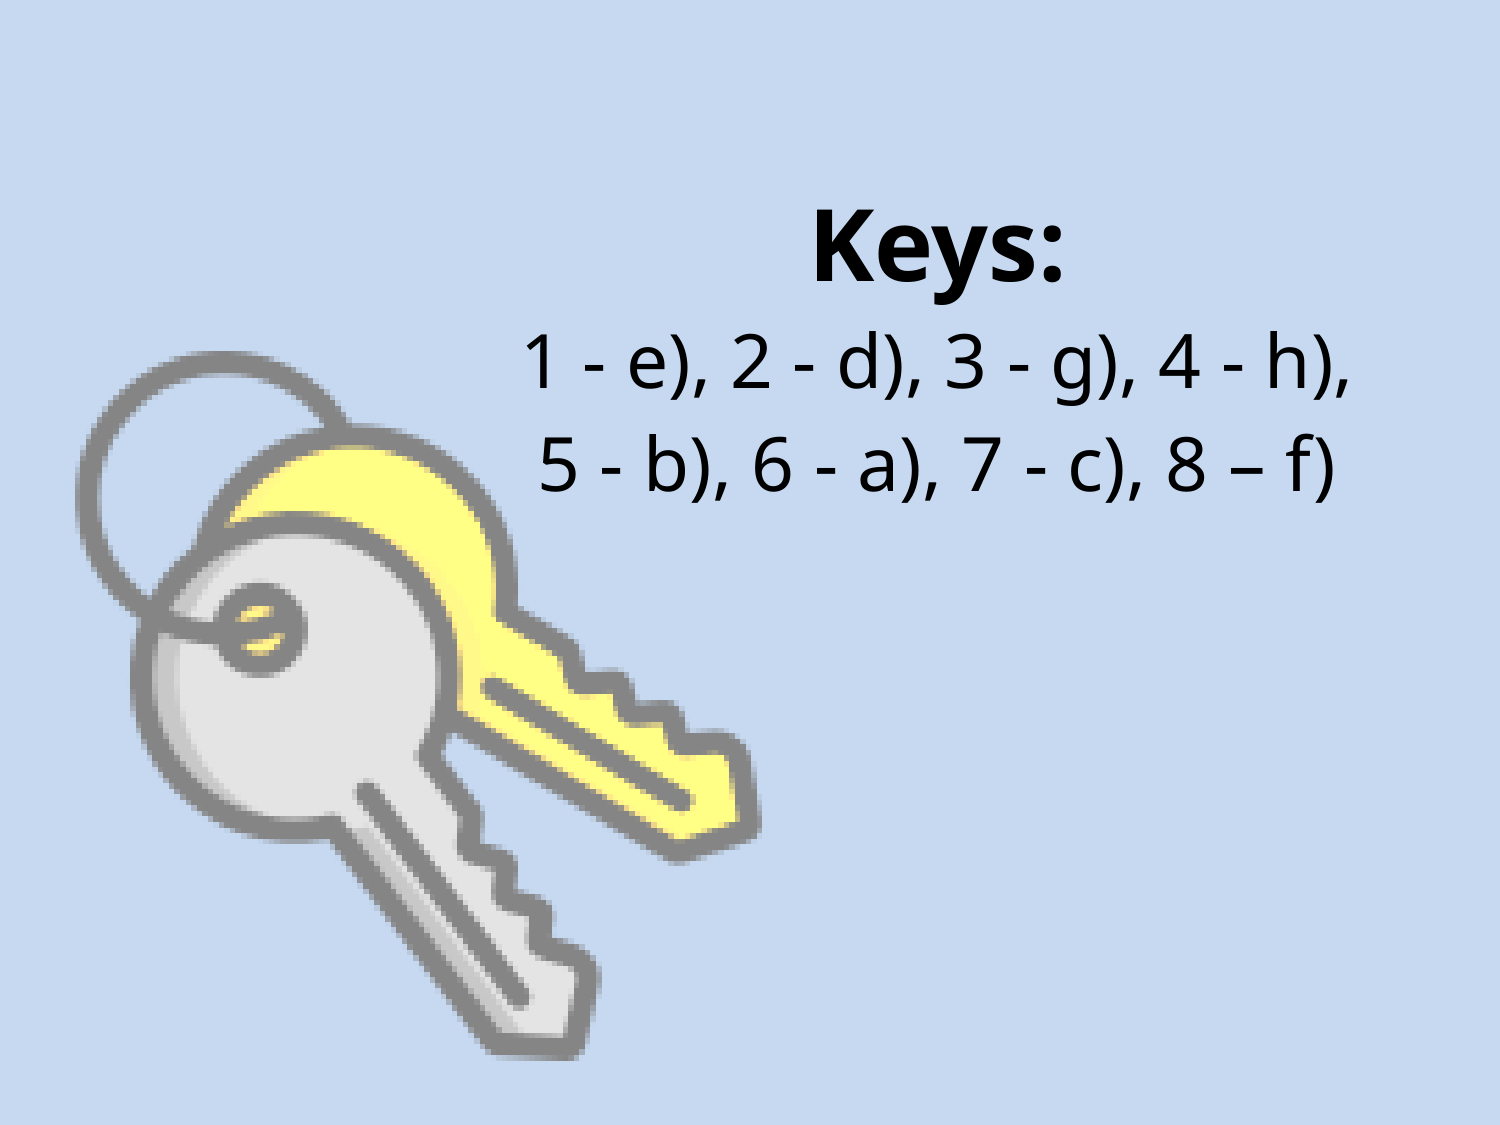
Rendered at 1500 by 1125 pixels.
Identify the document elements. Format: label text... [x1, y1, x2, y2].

text_box Keys: 1 - e), 2 - d), 3 - g), 4 - h), 5 - b), 6 - a), 7 - c), 8 – f) [410, 173, 1465, 514]
picture [64, 351, 774, 1061]
